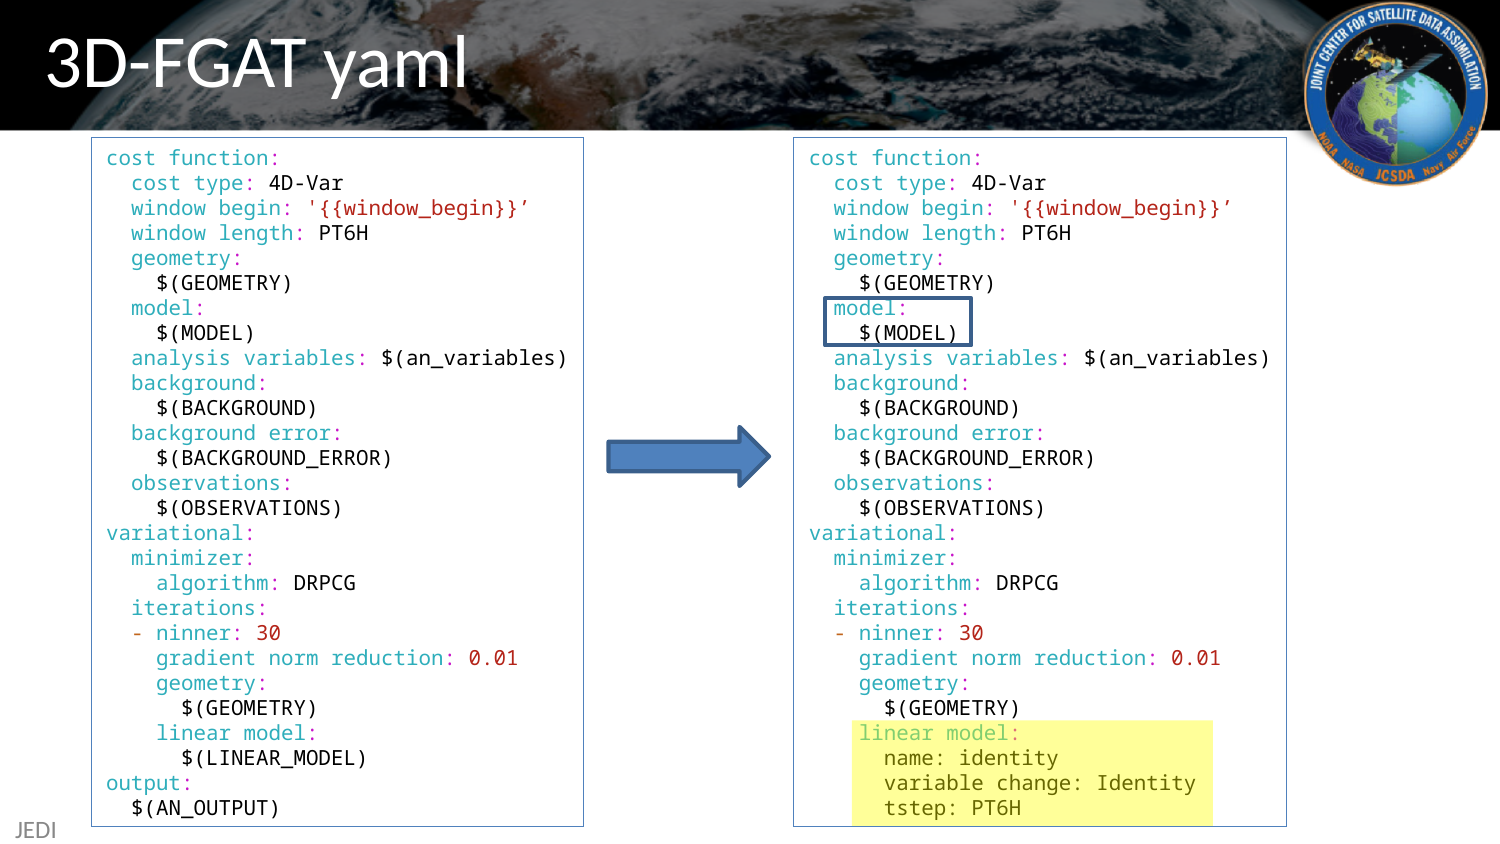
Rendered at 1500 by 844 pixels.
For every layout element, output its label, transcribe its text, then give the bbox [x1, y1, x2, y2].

picture [0, 0, 1500, 844]
text_box [850, 718, 1215, 828]
title 3D-FGAT yaml [29, 0, 1281, 115]
slide_number JEDI [0, 812, 350, 844]
text_box cost function: cost type: 4D-Var window begin: '{{window_begin}}’ window length: PT6H geometry: $(GEOMETRY) model: $(MODEL) analysis variables: $(an_variables) background: $(BACKGROUND) background error: $(BACKGROUND_ERROR) observations: $(OBSERVATIONS) variational: minimizer: algorithm: DRPCG iterations: - ninner: 30 gradient norm reduction: 0.01 geometry: $(GEOMETRY) linear model: $(LINEAR_MODEL) output: $(AN_OUTPUT) [91, 137, 584, 827]
text_box cost function: cost type: 4D-Var window begin: '{{window_begin}}’ window length: PT6H geometry: $(GEOMETRY) model: $(MODEL) analysis variables: $(an_variables) background: $(BACKGROUND) background error: $(BACKGROUND_ERROR) observations: $(OBSERVATIONS) variational: minimizer: algorithm: DRPCG iterations: - ninner: 30 gradient norm reduction: 0.01 geometry: $(GEOMETRY) linear model: name: identity variable change: Identity tstep: PT6H [794, 137, 1287, 827]
text_box [823, 296, 973, 347]
text_box [606, 424, 772, 488]
